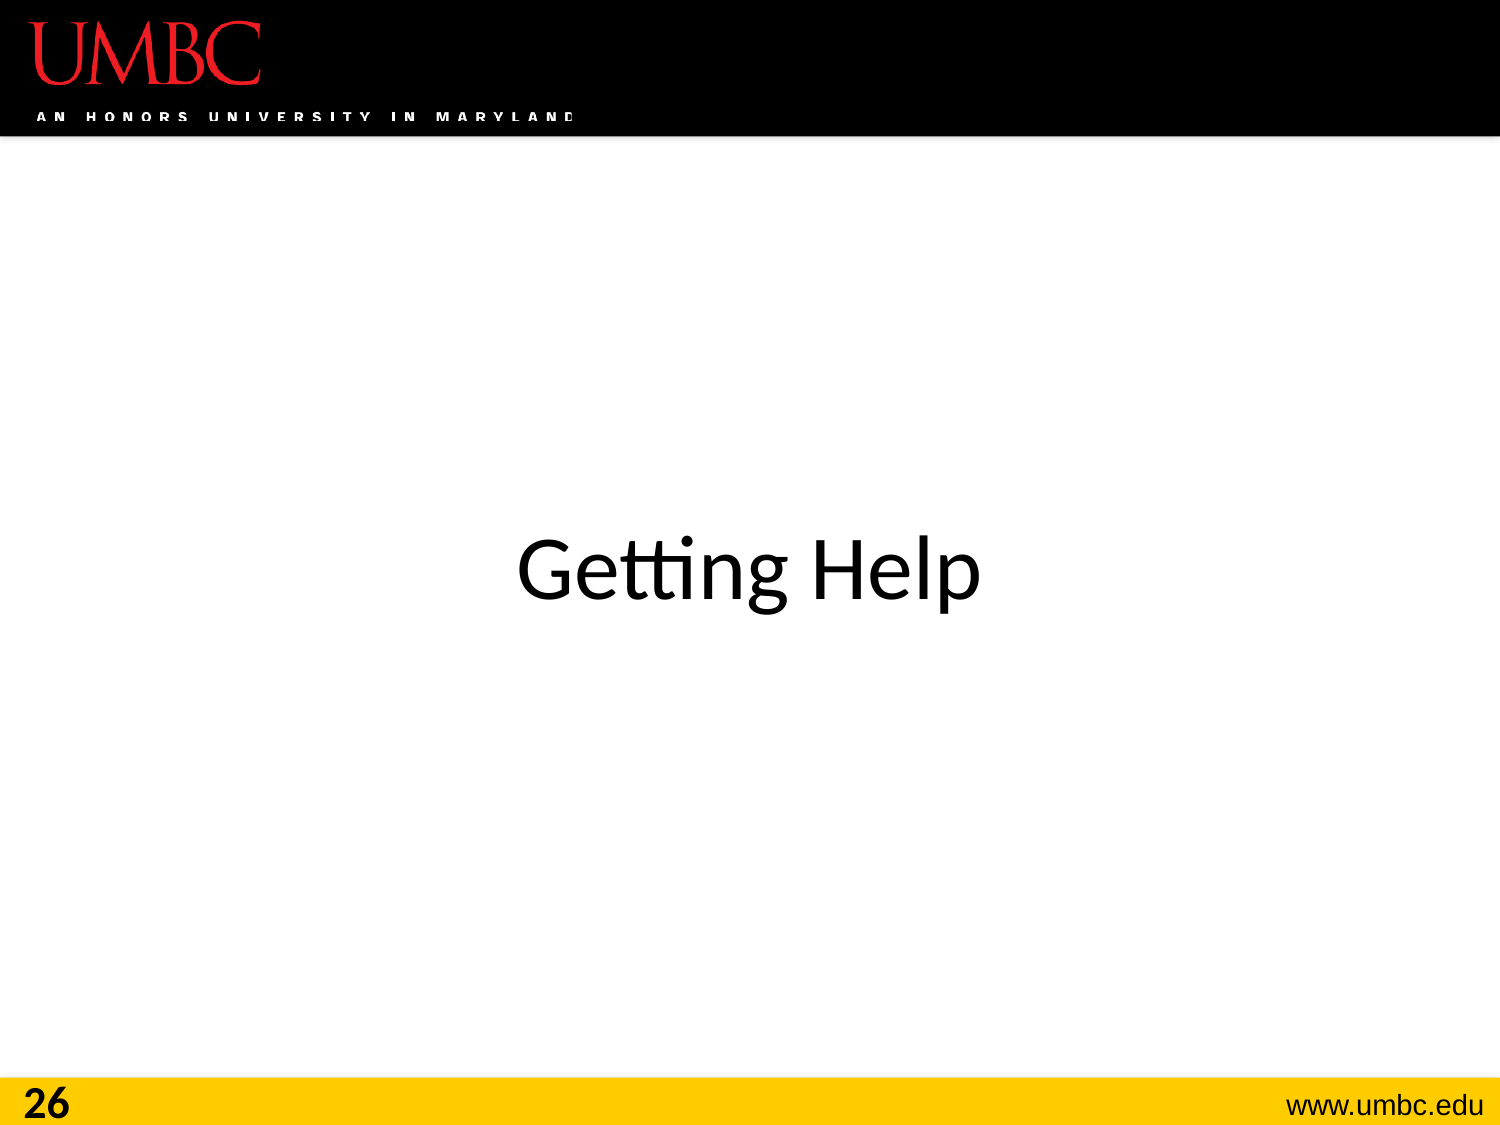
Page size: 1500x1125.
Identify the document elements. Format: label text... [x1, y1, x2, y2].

title Getting Help [112, 441, 1388, 683]
slide_number 26 [0, 1065, 94, 1125]
